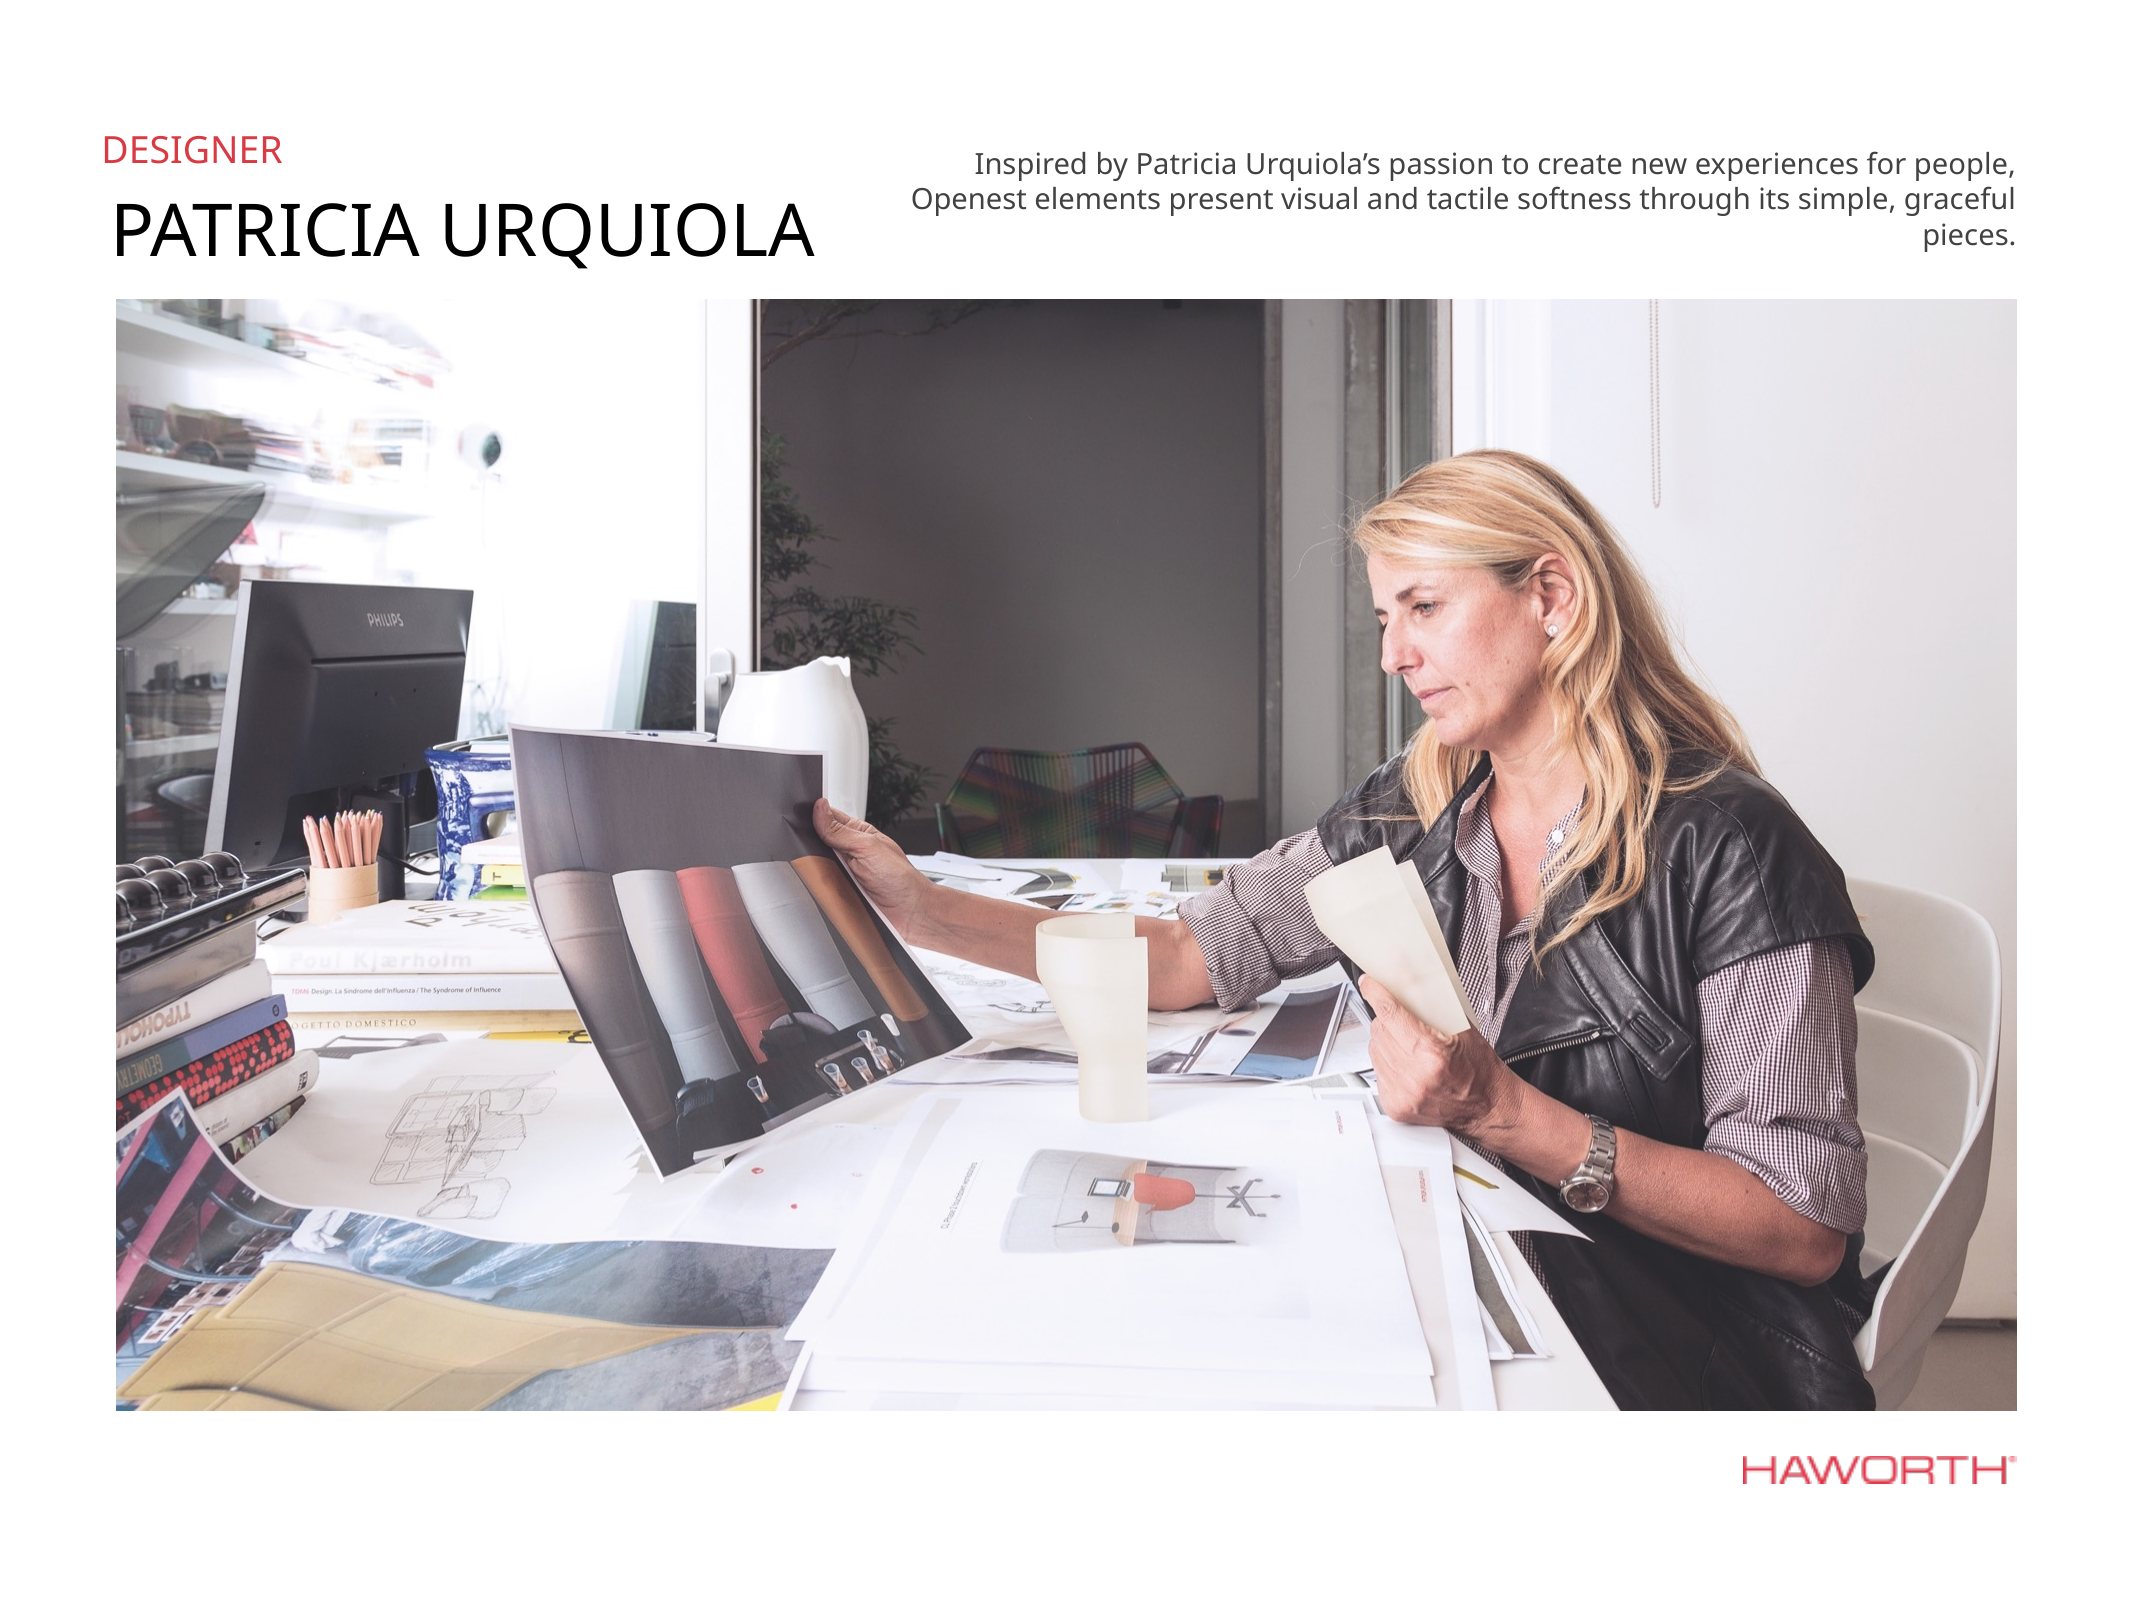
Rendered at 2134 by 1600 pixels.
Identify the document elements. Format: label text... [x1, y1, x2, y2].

picture [116, 299, 2017, 1411]
text_box Inspired by Patricia Urquiola’s passion to create new experiences for people, Openest elements present visual and tactile softness through its simple, graceful pieces. [872, 144, 2017, 251]
picture [1743, 1456, 2017, 1484]
text_box PATRICIA URQUIOLA [110, 165, 1294, 271]
text_box DESIGNER [101, 125, 283, 172]
